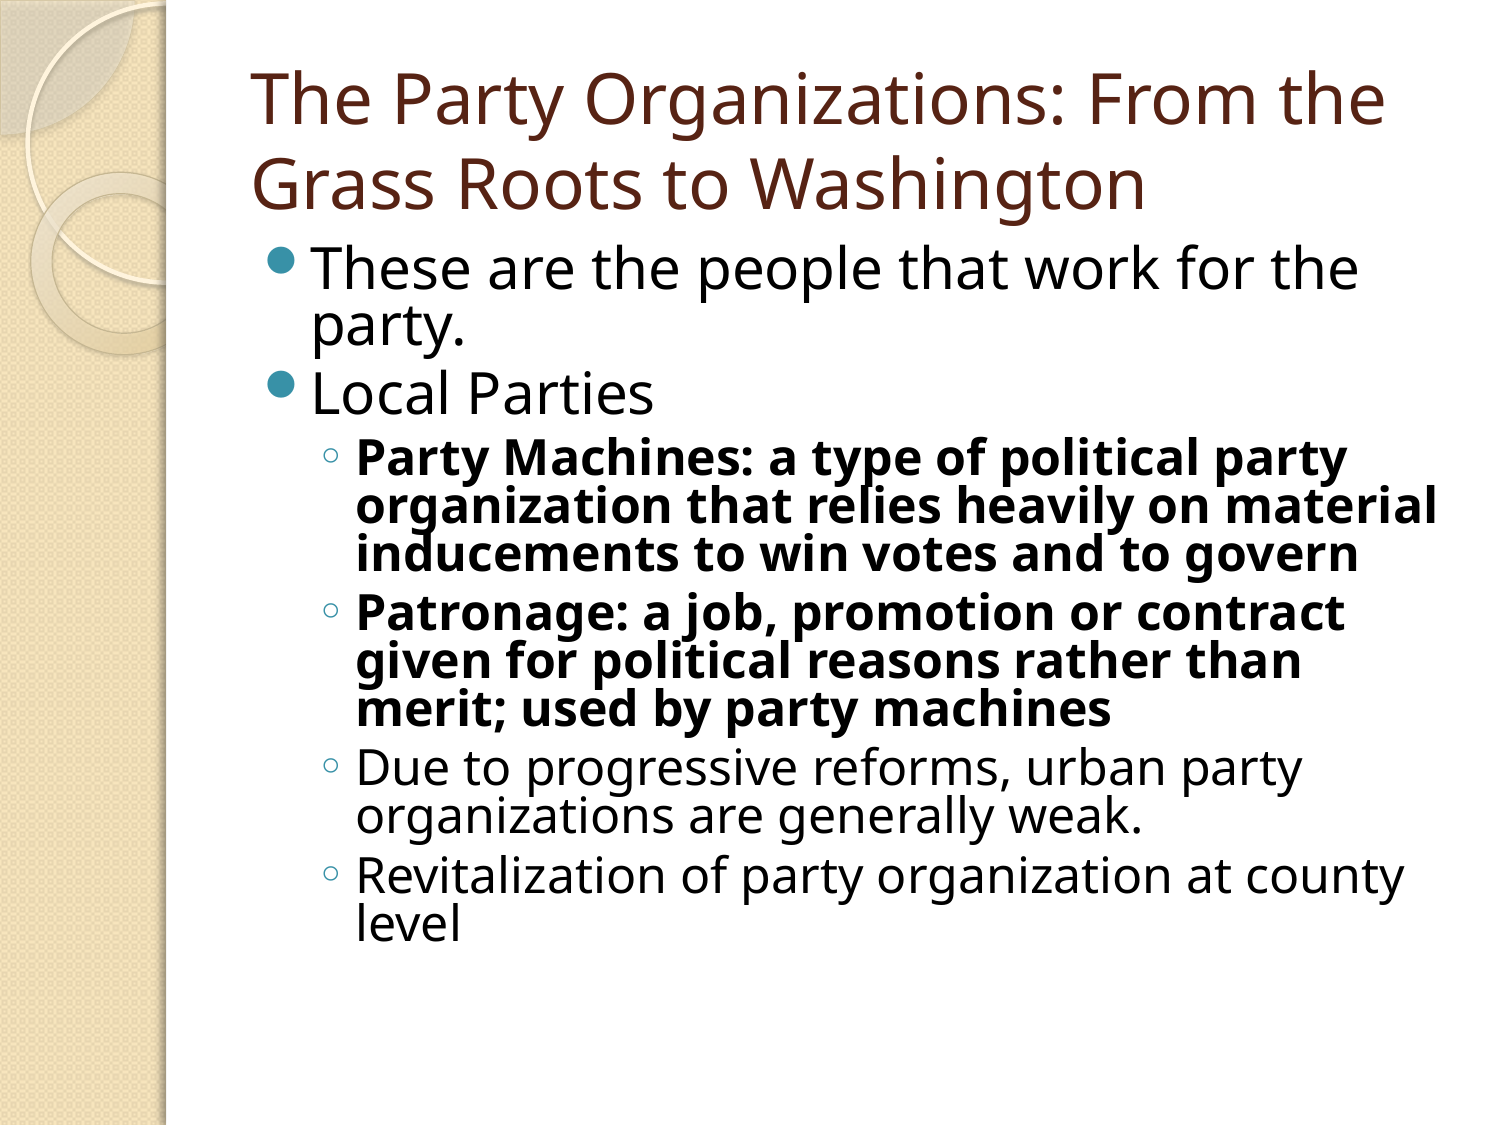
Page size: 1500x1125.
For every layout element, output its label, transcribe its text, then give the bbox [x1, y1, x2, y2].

title The Party Organizations: From the Grass Roots to Washington [235, 45, 1466, 233]
list These are the people that work for the party. Local Parties Party Machines: a type of political party organization that relies heavily on material inducements to win votes and to govern Patronage: a job, promotion or contract given for political reasons rather than merit; used by party machines Due to progressive reforms, urban party organizations are generally weak. Revitalization of party organization at county level [235, 237, 1466, 1025]
